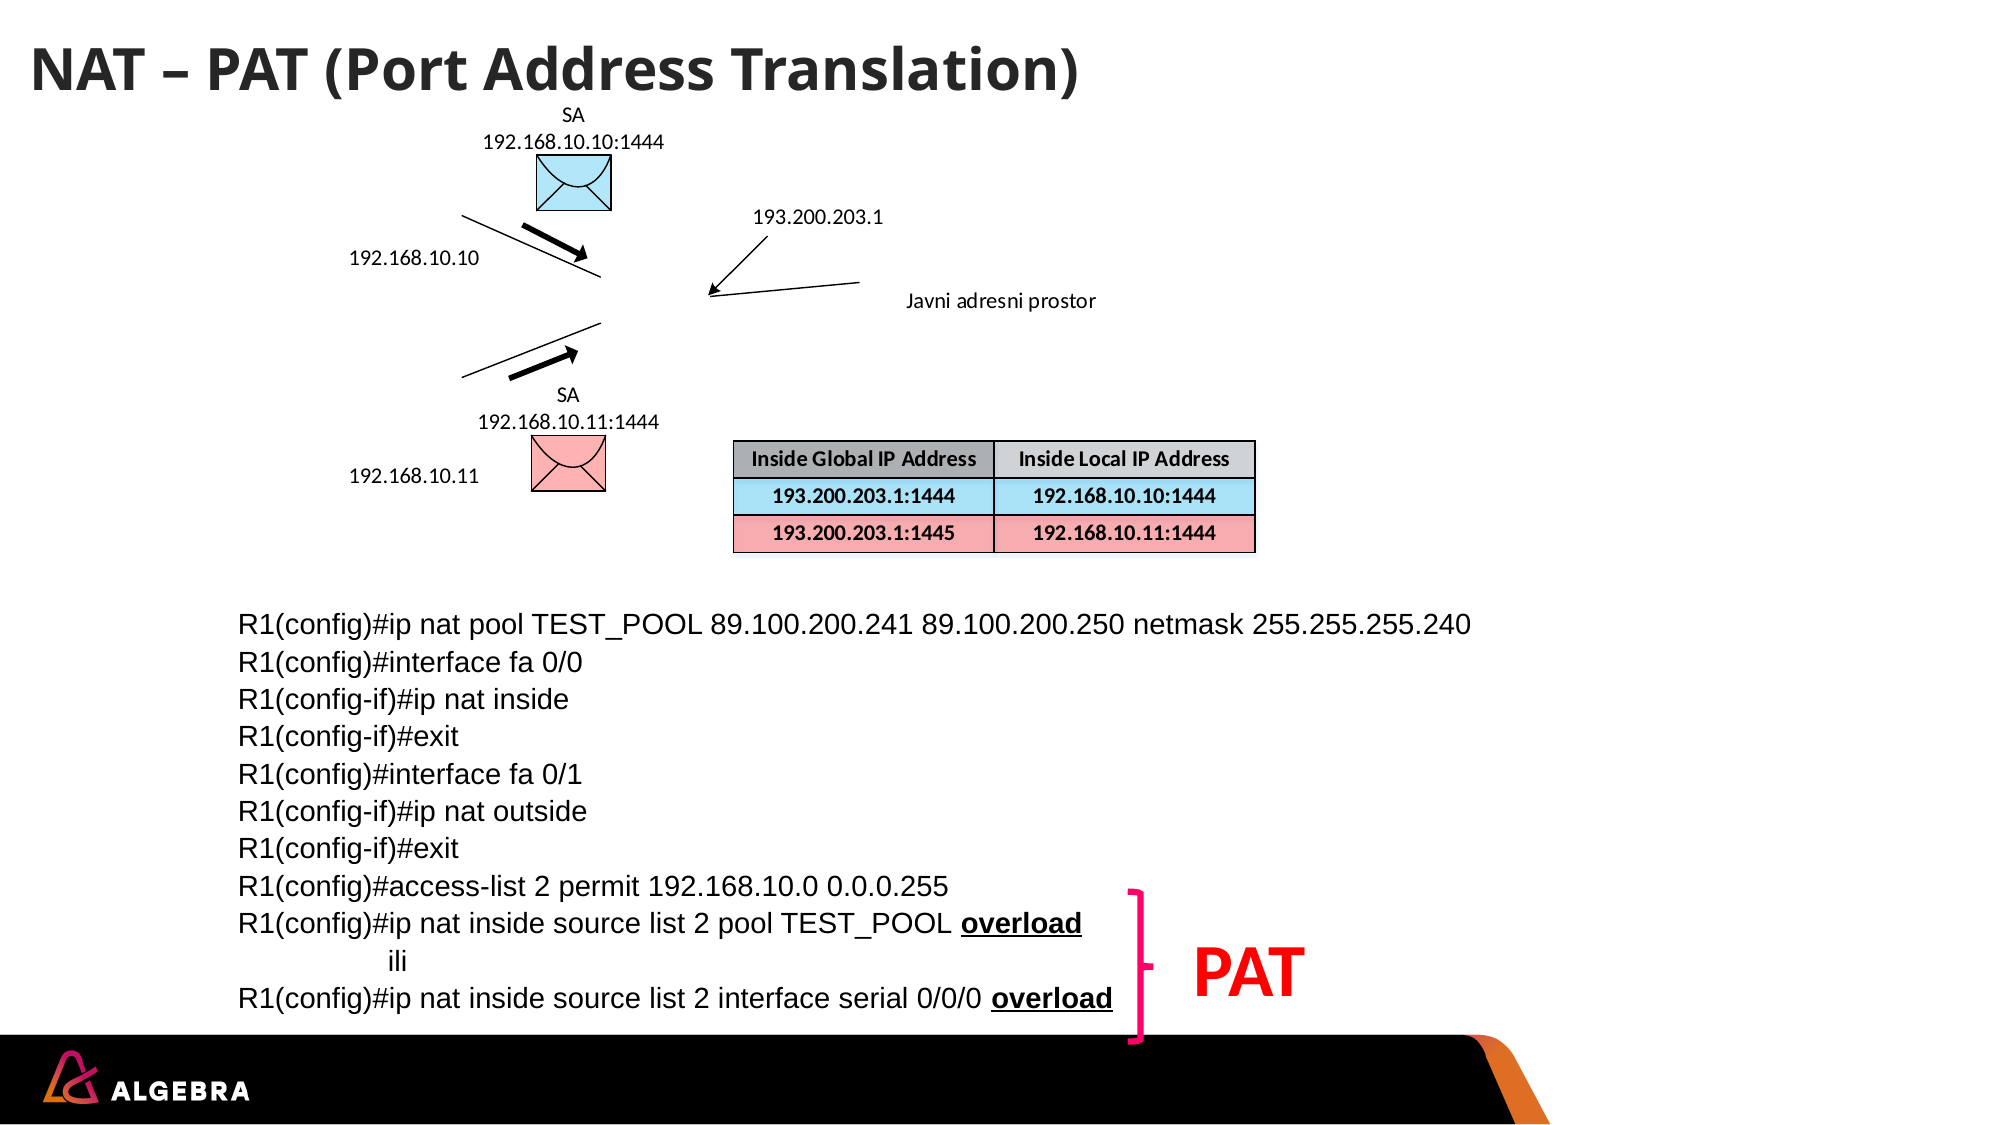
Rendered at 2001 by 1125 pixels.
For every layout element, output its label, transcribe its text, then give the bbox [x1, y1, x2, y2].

picture [0, 1034, 1733, 1125]
title NAT – PAT (Port Address Translation) [14, 18, 1735, 125]
text_box PAT [1179, 913, 1321, 1019]
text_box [317, 99, 1262, 563]
text_box R1(config)#ip nat pool TEST_POOL 89.100.200.241 89.100.200.250 netmask 255.255.255.240 R1(config)#interface fa 0/0 R1(config-if)#ip nat inside R1(config-if)#exit R1(config)#interface fa 0/1 R1(config-if)#ip nat outside R1(config-if)#exit R1(config)#access-list 2 permit 192.168.10.0 0.0.0.255 R1(config)#ip nat inside source list 2 pool TEST_POOL overload ili R1(config)#ip nat inside source list 2 interface serial 0/0/0 overload [223, 595, 1490, 1060]
text_box [1127, 891, 1154, 1043]
